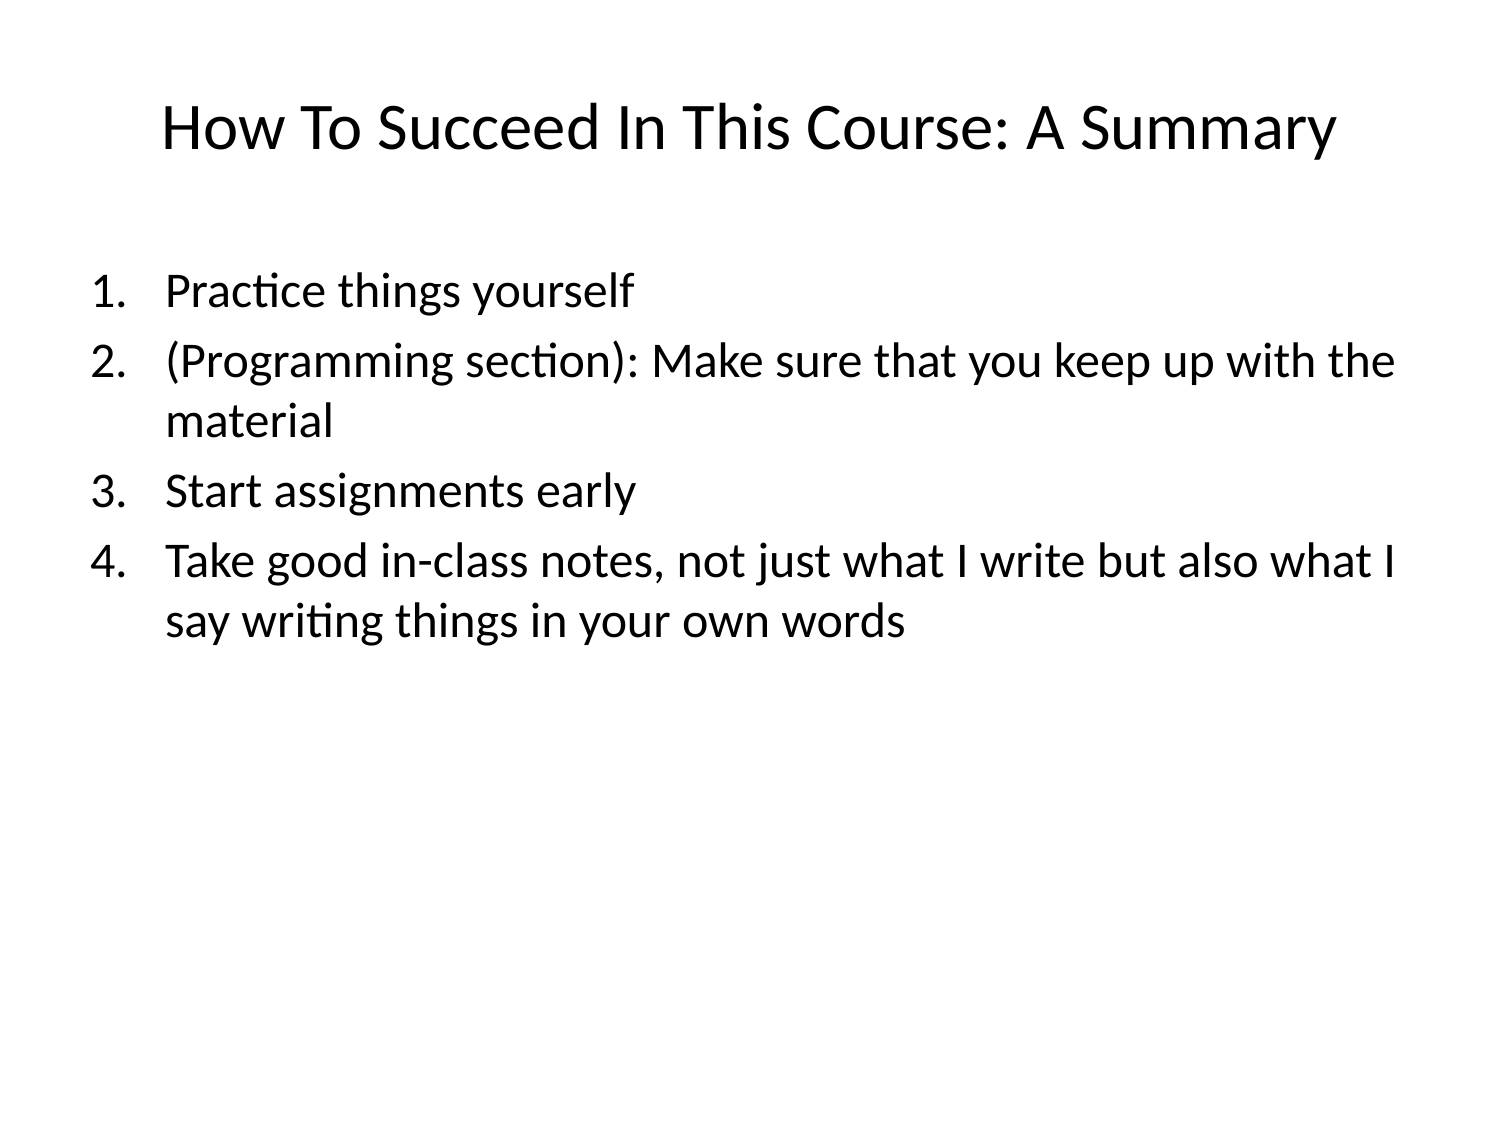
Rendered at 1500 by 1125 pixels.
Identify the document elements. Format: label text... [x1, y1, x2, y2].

title How To Succeed In This Course: A Summary [75, 45, 1425, 200]
list Practice things yourself (Programming section): Make sure that you keep up with the material Start assignments early Take good in-class notes, not just what I write but also what I say writing things in your own words [75, 249, 1425, 1075]
